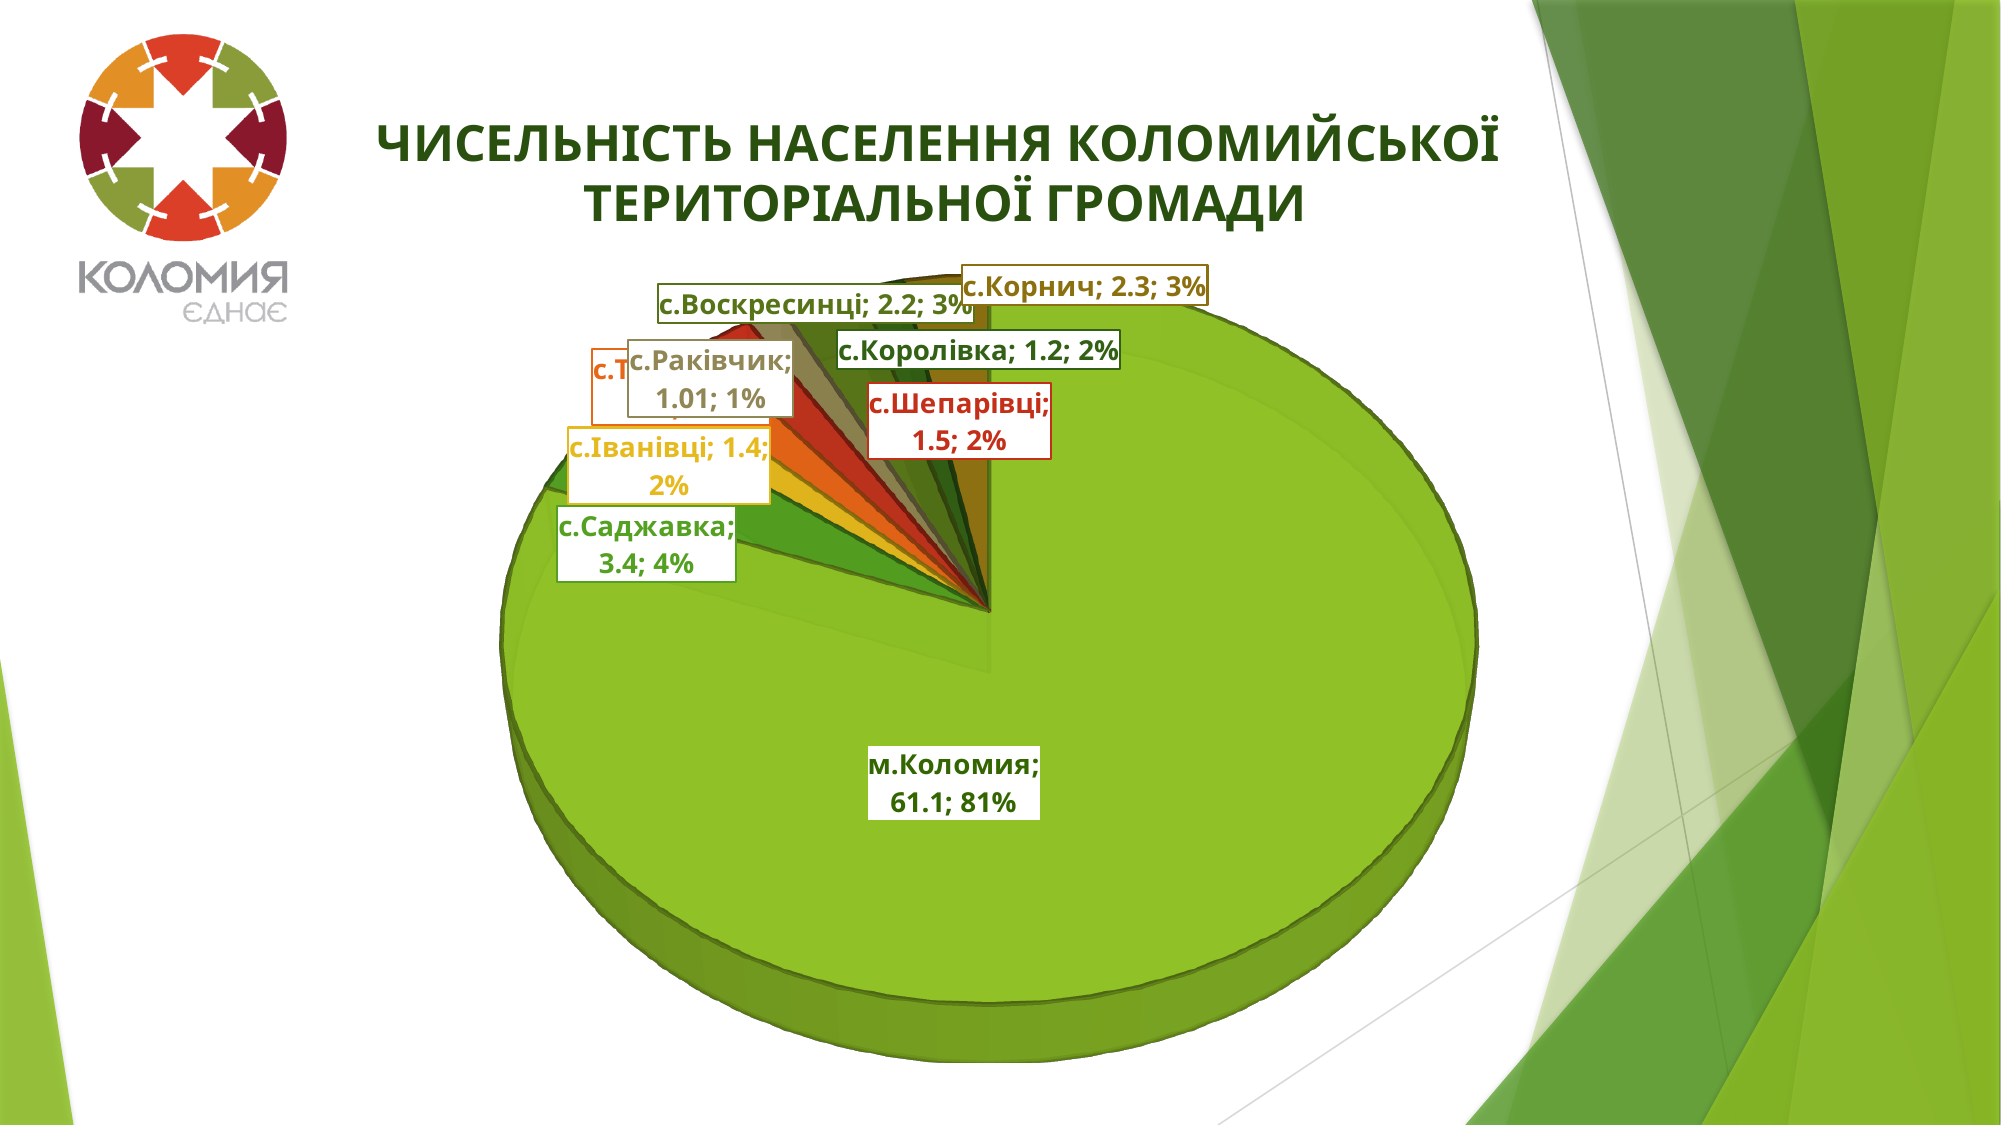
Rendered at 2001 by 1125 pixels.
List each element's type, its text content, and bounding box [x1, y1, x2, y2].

picture [0, 0, 367, 404]
chart [159, 236, 1643, 1094]
text_box ЧИСЕЛЬНІСТЬ НАСЕЛЕННЯ КОЛОМИЙСЬКОЇ ТЕРИТОРІАЛЬНОЇ ГРОМАДИ [371, 103, 1529, 235]
